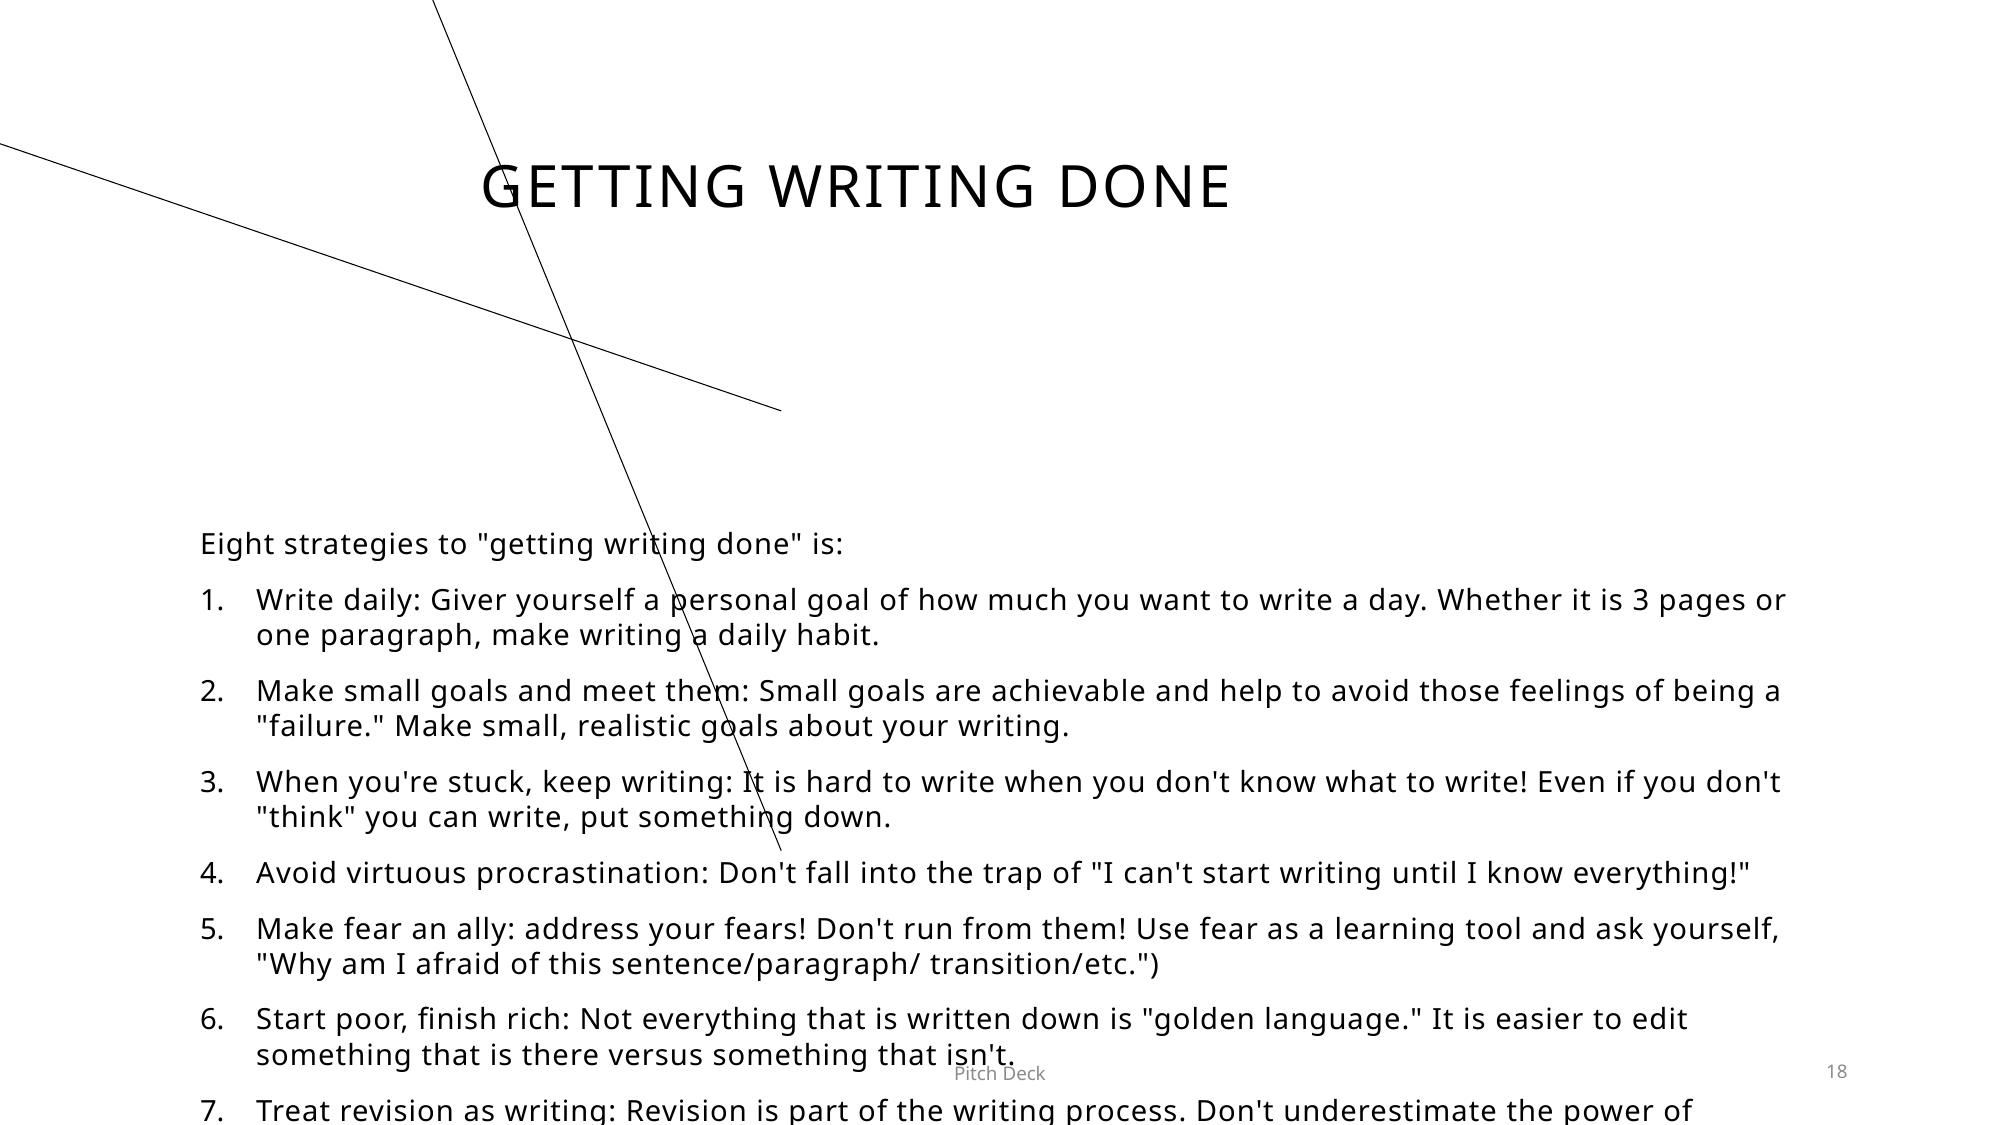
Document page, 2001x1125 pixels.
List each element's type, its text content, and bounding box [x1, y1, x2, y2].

footer Pitch Deck [662, 1042, 1338, 1103]
slide_number 18 [1412, 1042, 1863, 1103]
title Getting Writing Done [465, 29, 1305, 228]
list Eight strategies to "getting writing done" is: Write daily: Giver yourself a personal goal of how much you want to write a day. Whether it is 3 pages or one paragraph, make writing a daily habit. Make small goals and meet them: Small goals are achievable and help to avoid those feelings of being a "failure." Make small, realistic goals about your writing. When you're stuck, keep writing: It is hard to write when you don't know what to write! Even if you don't "think" you can write, put something down. Avoid virtuous procrastination: Don't fall into the trap of "I can't start writing until I know everything!" Make fear an ally: address your fears! Don't run from them! Use fear as a learning tool and ask yourself, "Why am I afraid of this sentence/paragraph/ transition/etc.") Start poor, finish rich: Not everything that is written down is "golden language." It is easier to edit something that is there versus something that isn't. Treat revision as writing: Revision is part of the writing process. Don't underestimate the power of revision. Also, don't treat revision as "proofreading/editing." Take this advice! [184, 517, 1814, 1125]
